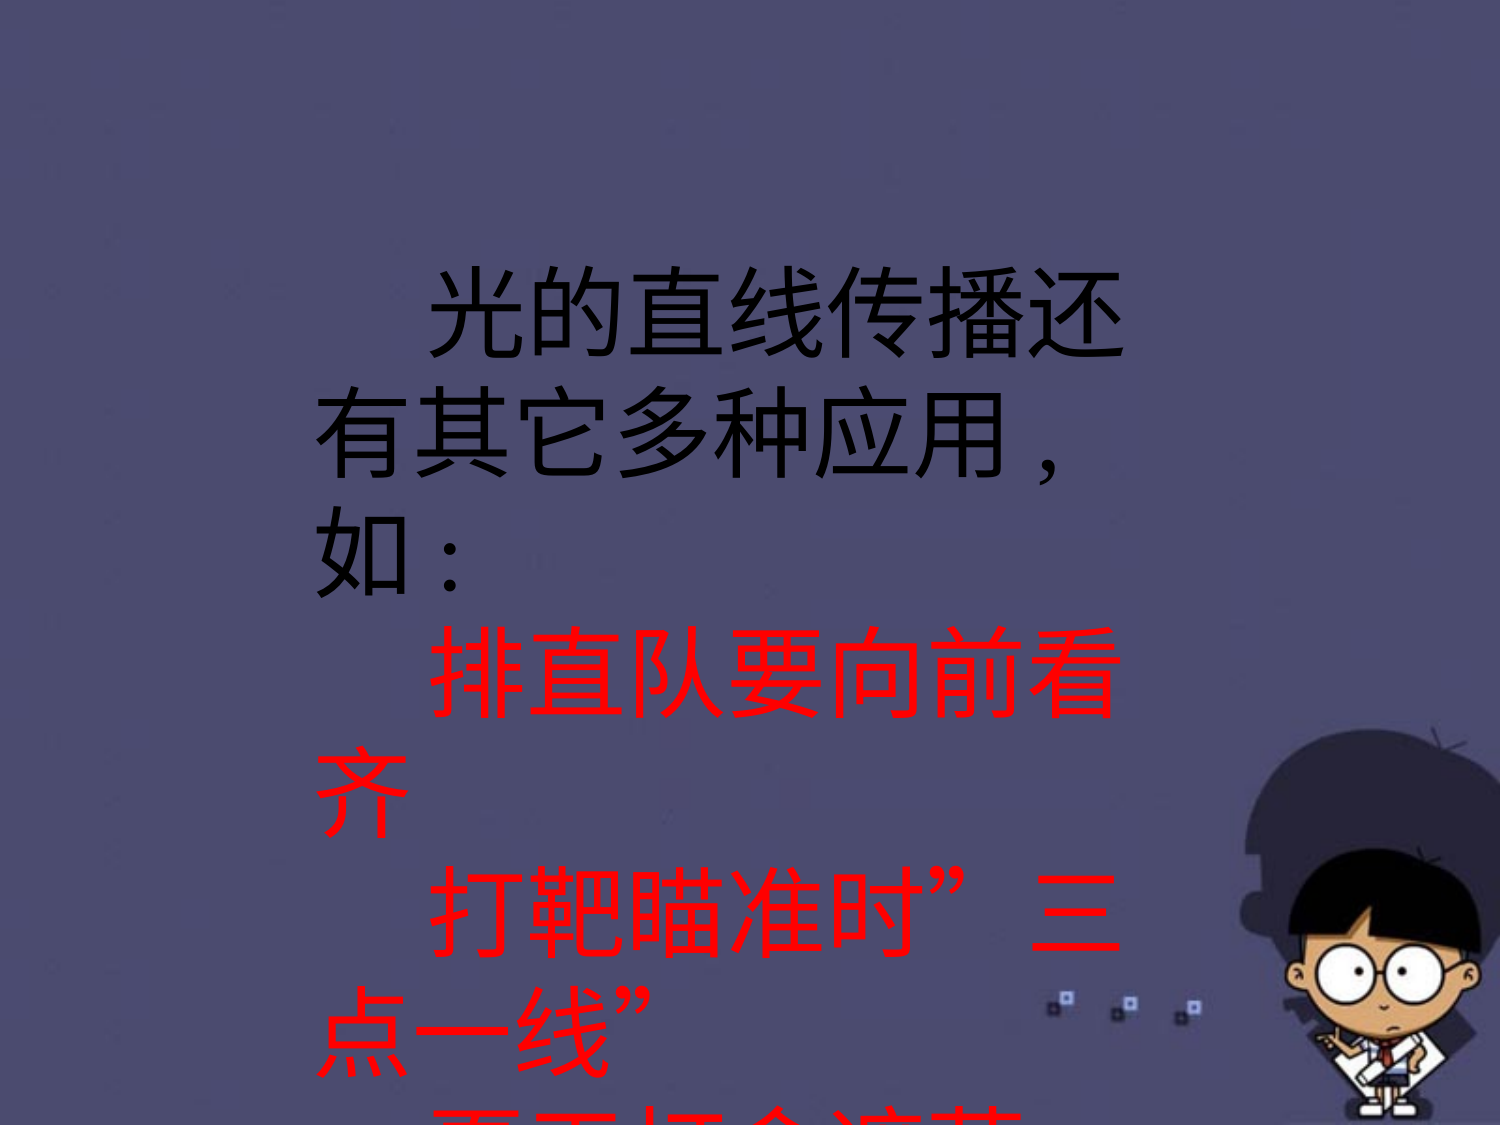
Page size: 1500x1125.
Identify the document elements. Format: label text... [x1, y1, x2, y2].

text_box 光的直线传播还有其它多种应用,如: 排直队要向前看齐 打靶瞄准时”三点一线” 夏天打伞遮荫 [298, 243, 1193, 1125]
picture [0, 0, 1500, 1125]
